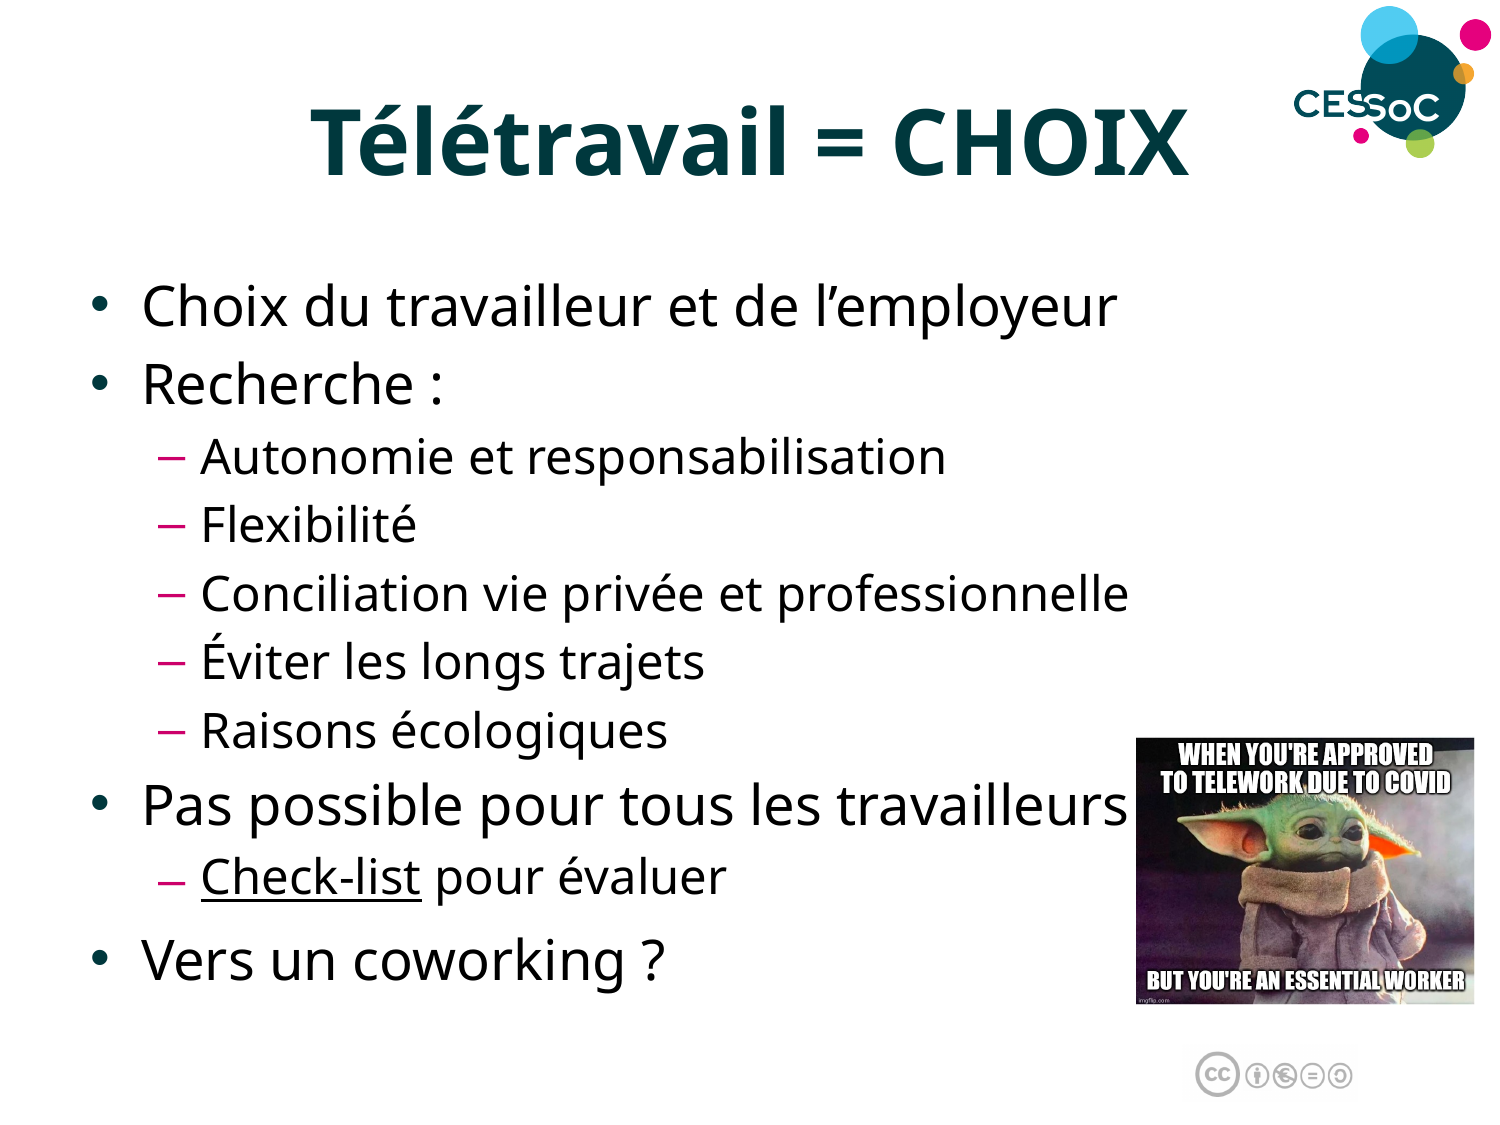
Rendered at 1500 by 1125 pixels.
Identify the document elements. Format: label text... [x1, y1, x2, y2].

list Choix du travailleur et de l’employeur Recherche : Autonomie et responsabilisation Flexibilité Conciliation vie privée et professionnelle Éviter les longs trajets Raisons écologiques Pas possible pour tous les travailleurs Check-list pour évaluer Vers un coworking ? [75, 262, 1425, 1005]
title Télétravail = CHOIX [75, 45, 1425, 233]
picture [1136, 736, 1475, 1006]
picture [1294, 6, 1495, 158]
